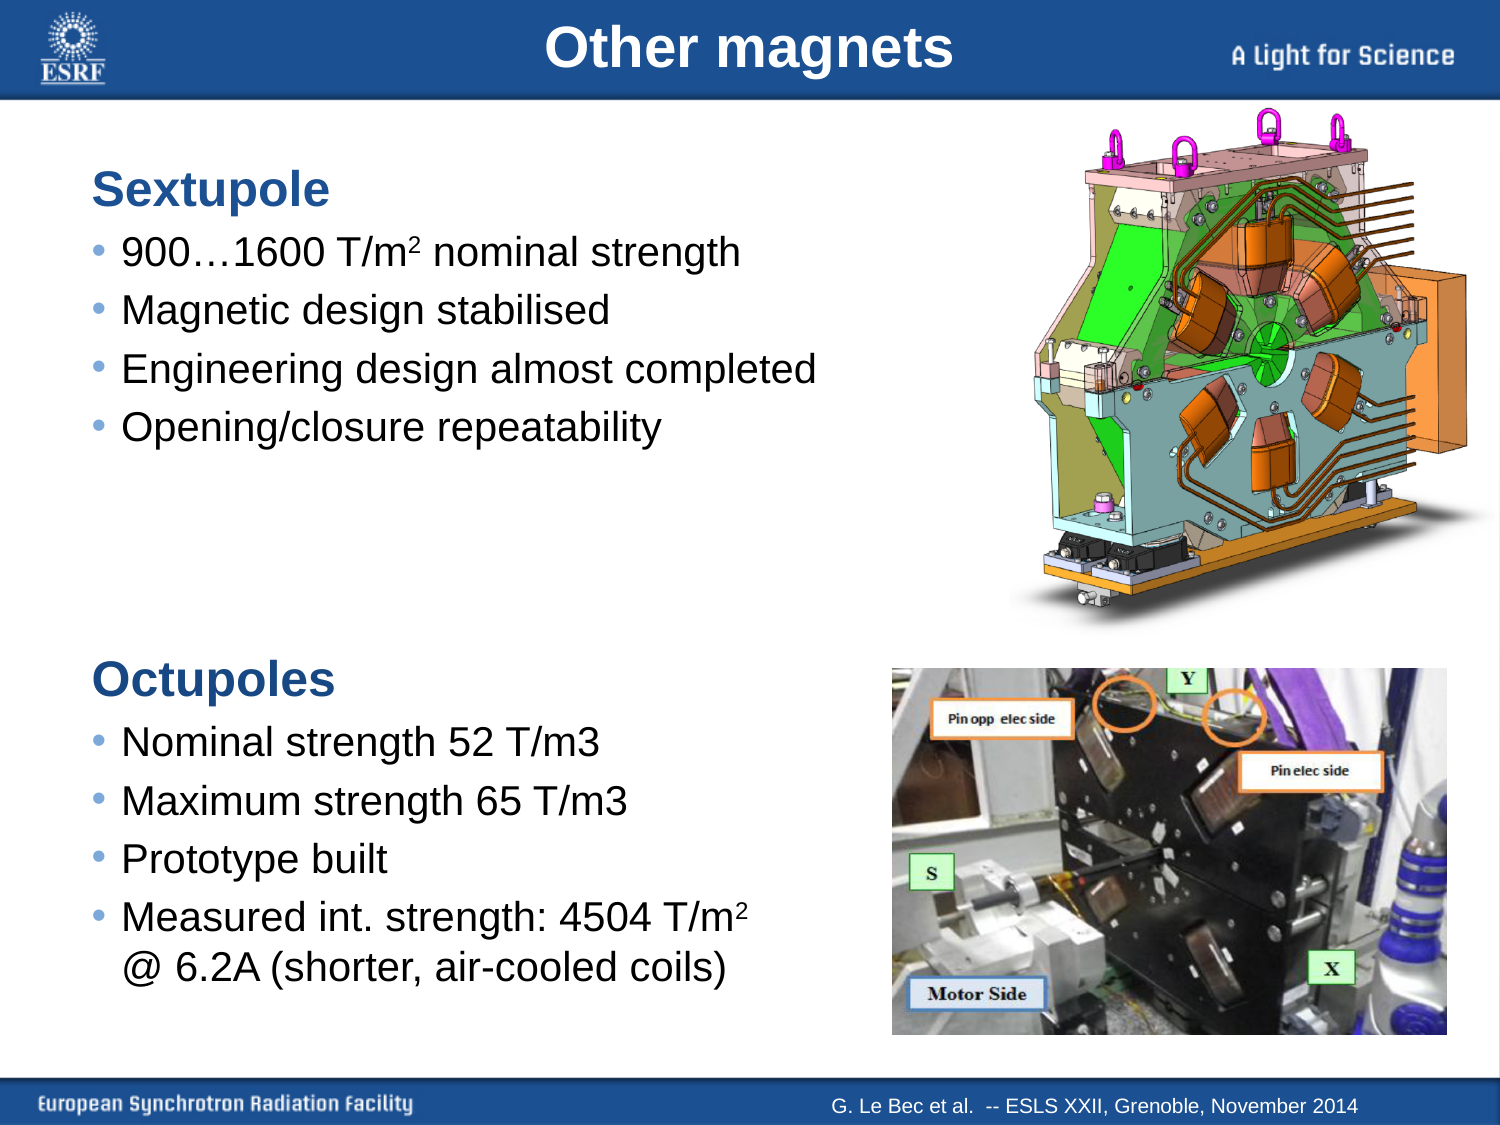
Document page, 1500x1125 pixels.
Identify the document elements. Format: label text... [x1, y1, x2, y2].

picture [0, 0, 1500, 1125]
text_box Sextupole 900…1600 T/m2 nominal strength Magnetic design stabilised Engineering design almost completed Opening/closure repeatability Octupoles Nominal strength 52 T/m3 Maximum strength 65 T/m3 Prototype built Measured int. strength: 4504 T/m2 @ 6.2A (shorter, air-cooled coils) [76, 148, 939, 1047]
title Other magnets [74, 0, 1426, 114]
footer G. Le Bec et al. -- ESLS XXII, Grenoble, November 2014 [689, 1084, 1374, 1123]
